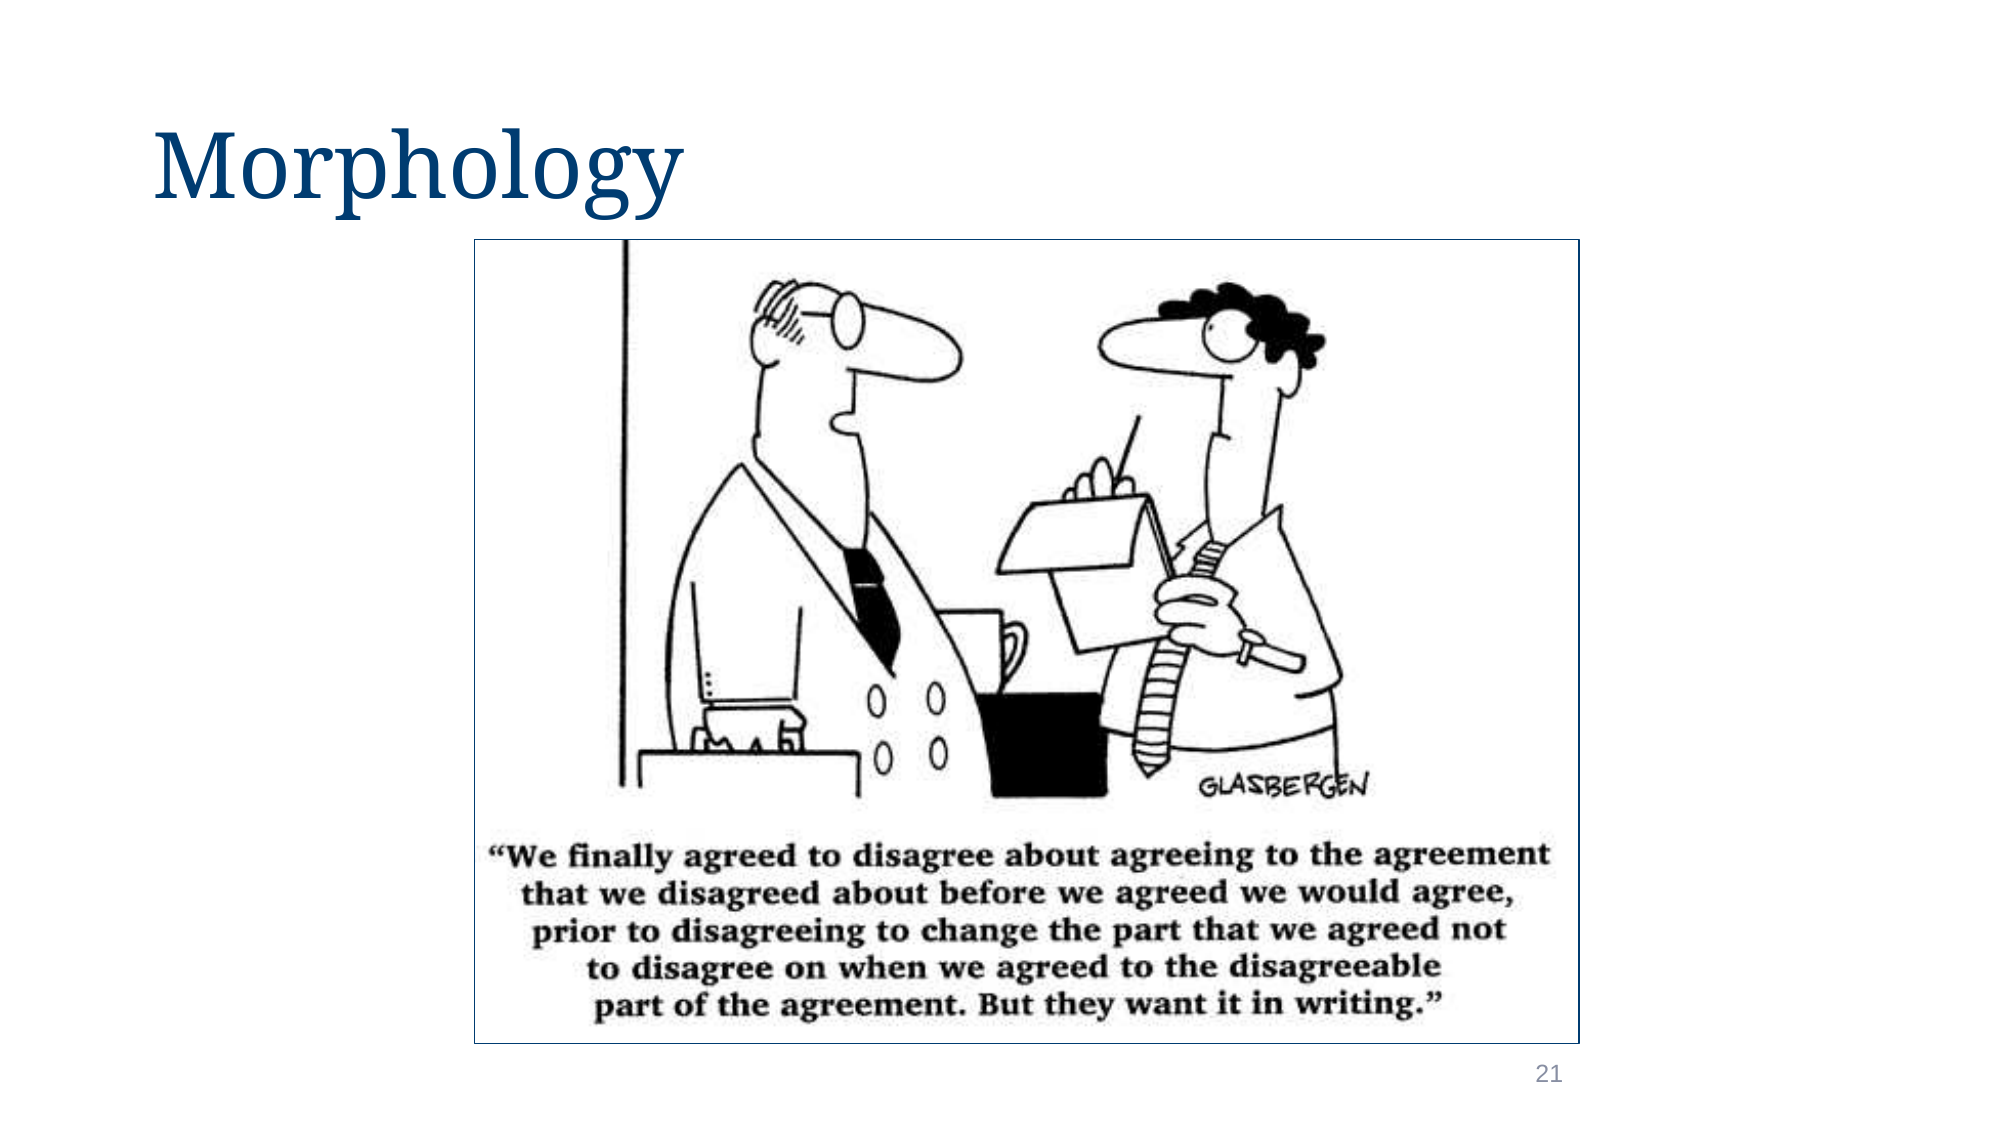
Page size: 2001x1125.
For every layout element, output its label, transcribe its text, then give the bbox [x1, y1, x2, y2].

picture [474, 239, 1579, 1043]
slide_number 21 [1412, 1049, 1579, 1103]
title Morphology [137, 59, 1863, 278]
